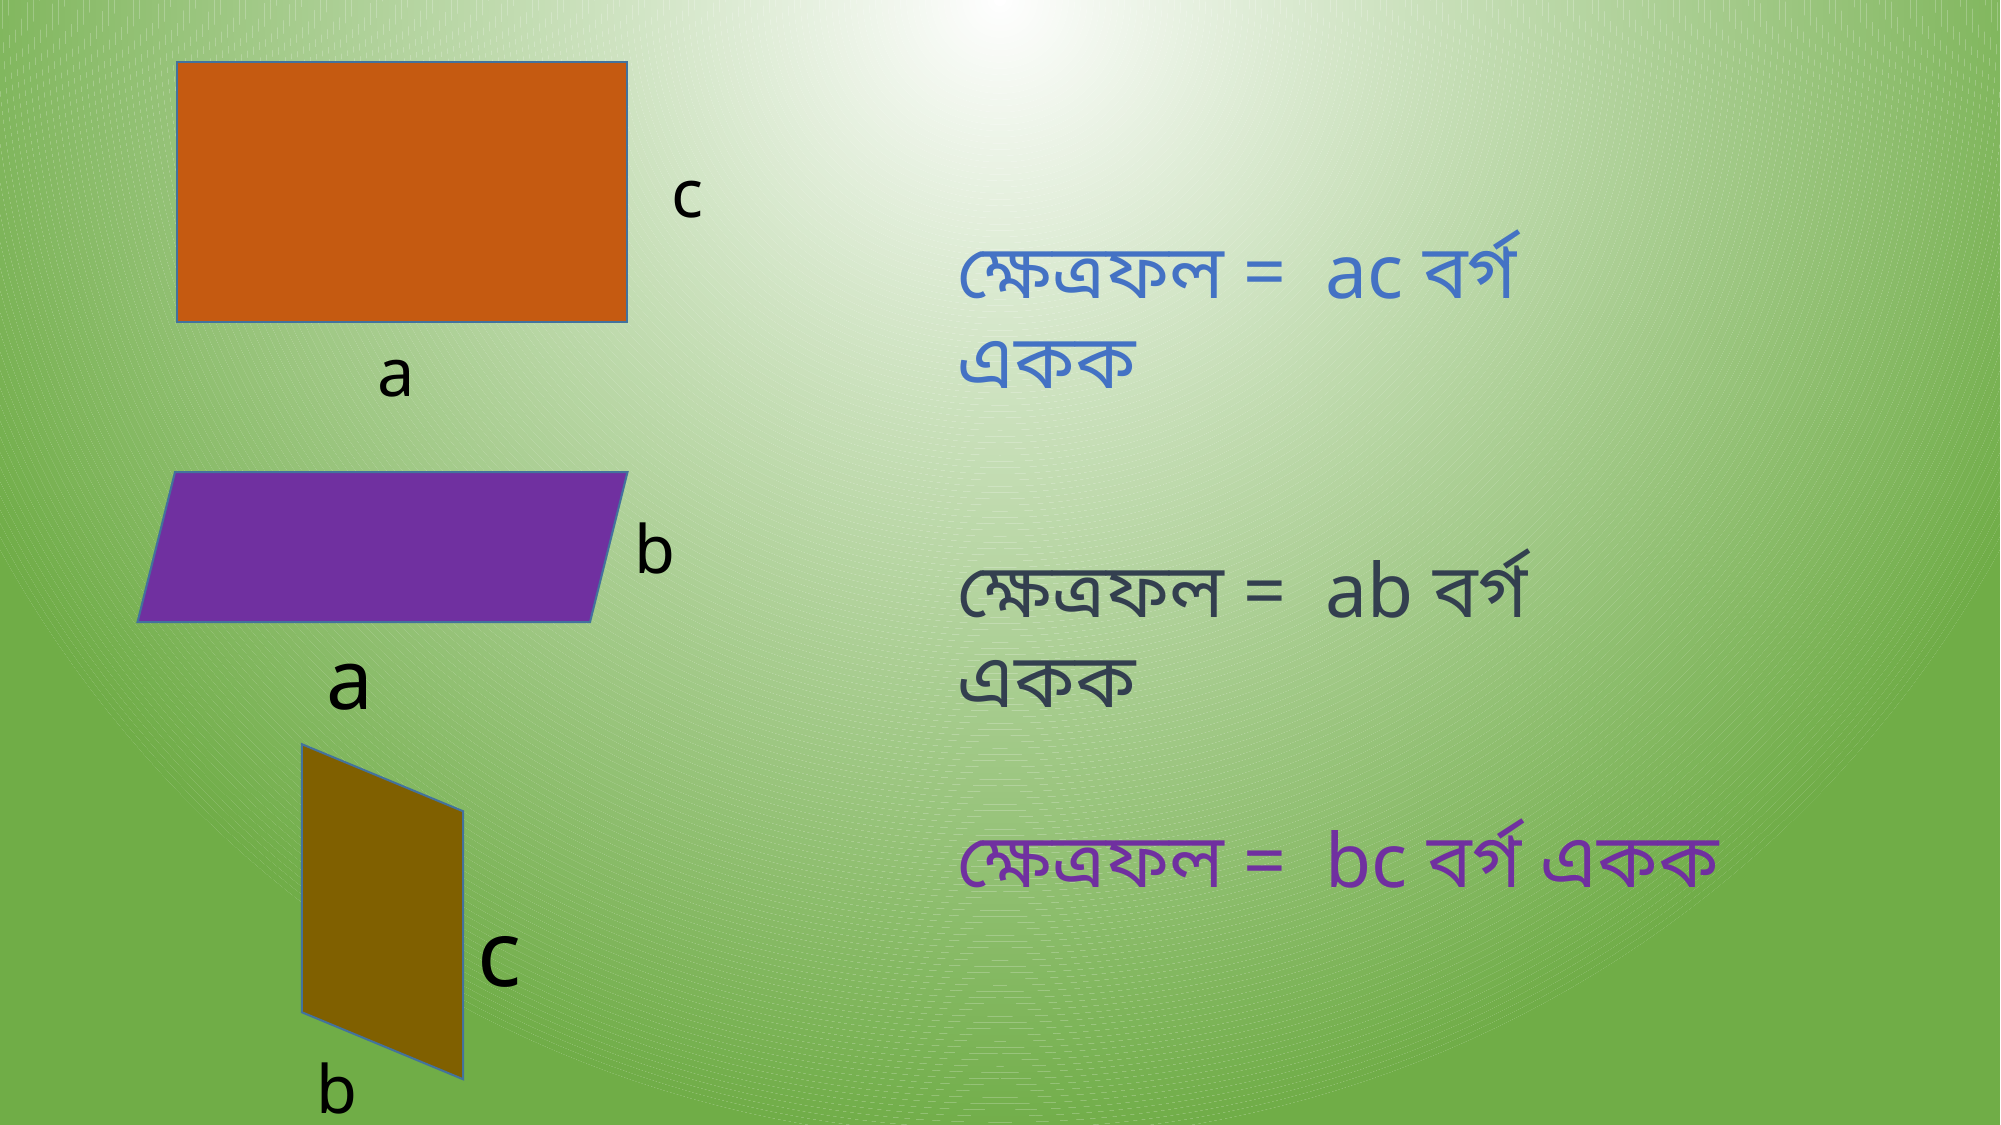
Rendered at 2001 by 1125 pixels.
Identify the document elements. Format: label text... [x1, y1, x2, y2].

text_box [136, 471, 629, 624]
text_box ক্ষেত্রফল = bc বর্গ একক [943, 805, 1754, 911]
text_box ক্ষেত্রফল = ab বর্গ একক [943, 535, 1733, 730]
text_box ক্ষেত্রফল = ac বর্গ একক [943, 215, 1597, 411]
text_box [176, 61, 628, 323]
text_box b [619, 499, 688, 594]
text_box b [301, 1039, 363, 1125]
text_box a [362, 321, 443, 417]
text_box c [656, 143, 718, 239]
text_box a [311, 618, 413, 734]
text_box [300, 742, 465, 1081]
text_box c [463, 887, 523, 1012]
